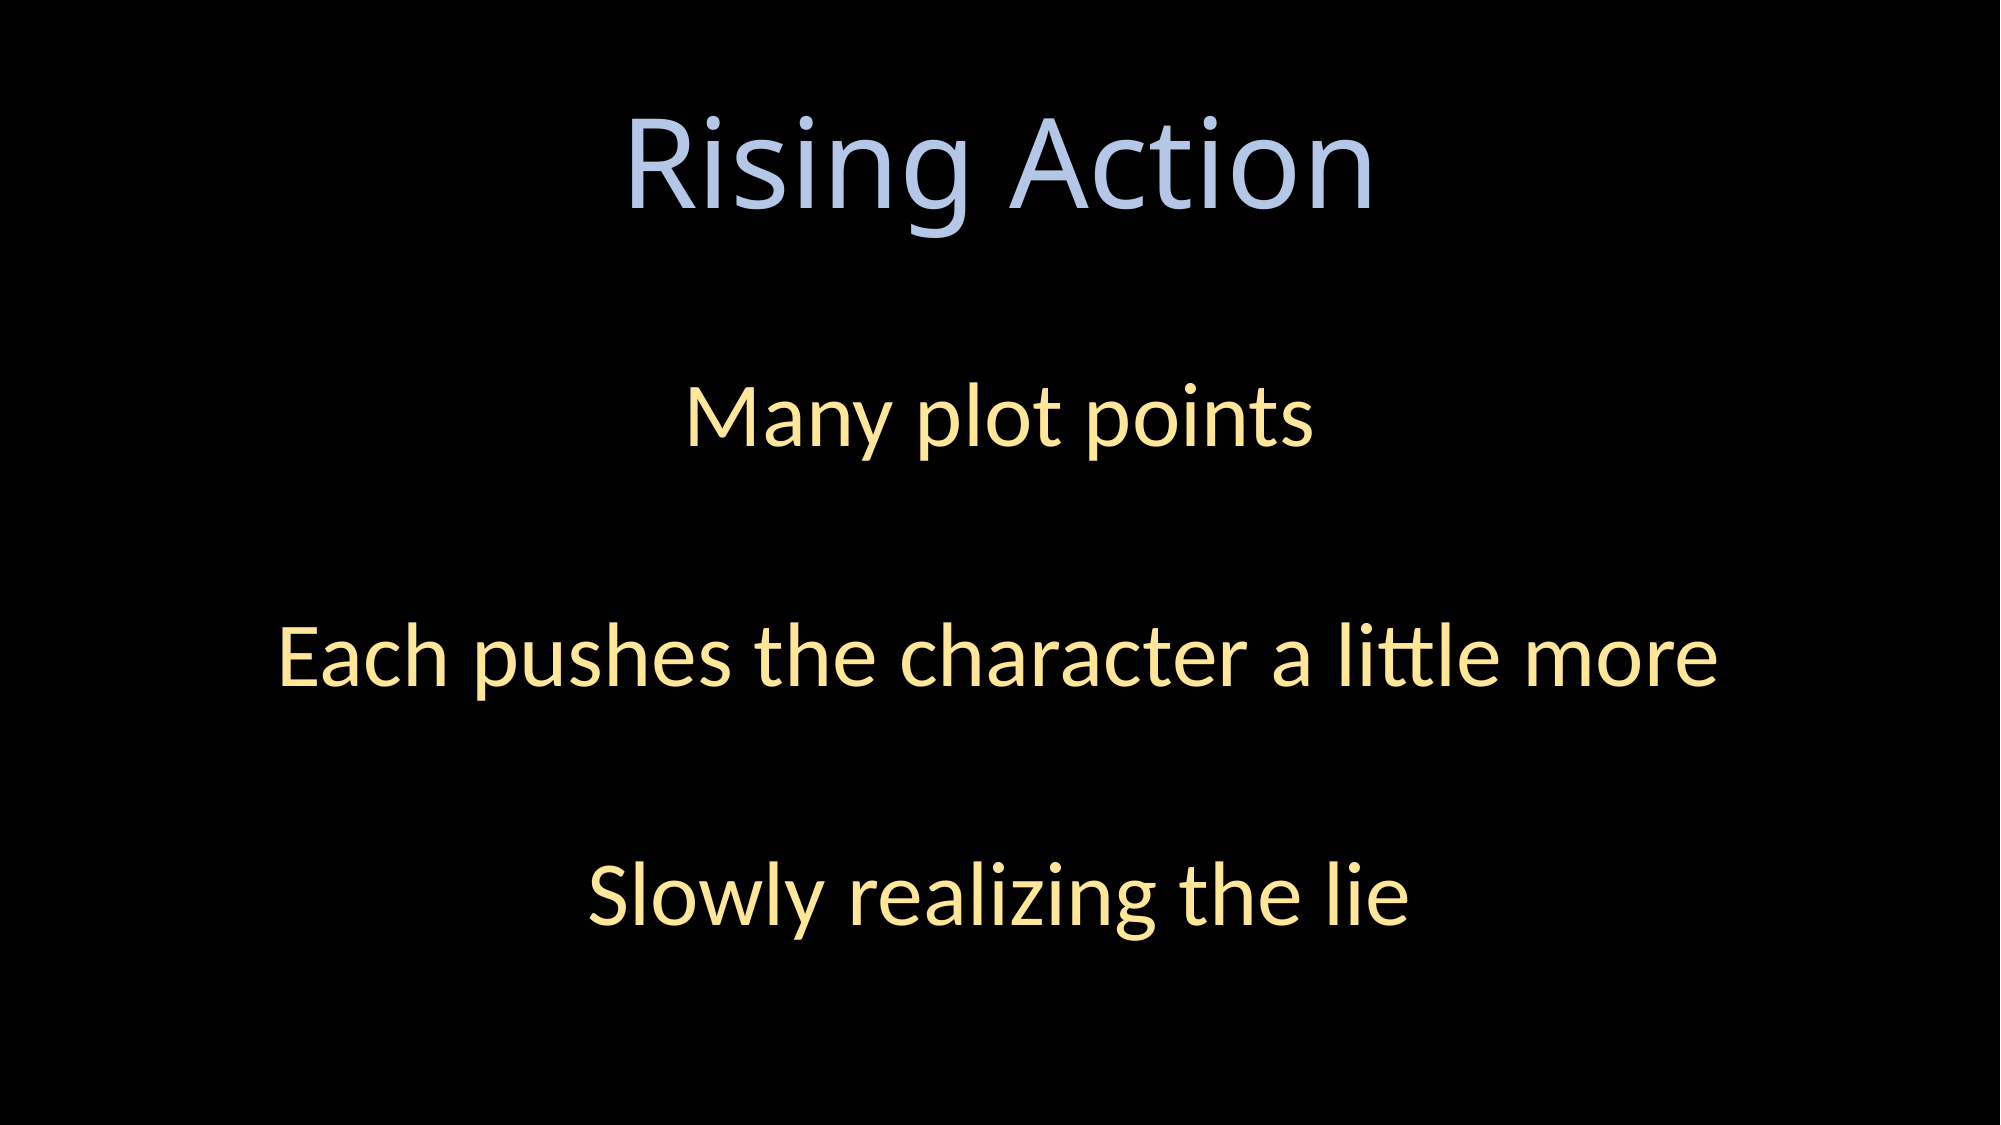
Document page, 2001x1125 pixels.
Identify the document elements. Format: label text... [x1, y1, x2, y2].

title Rising Action [137, 59, 1863, 278]
list Many plot points Each pushes the character a little more Slowly realizing the lie [137, 299, 1863, 1014]
